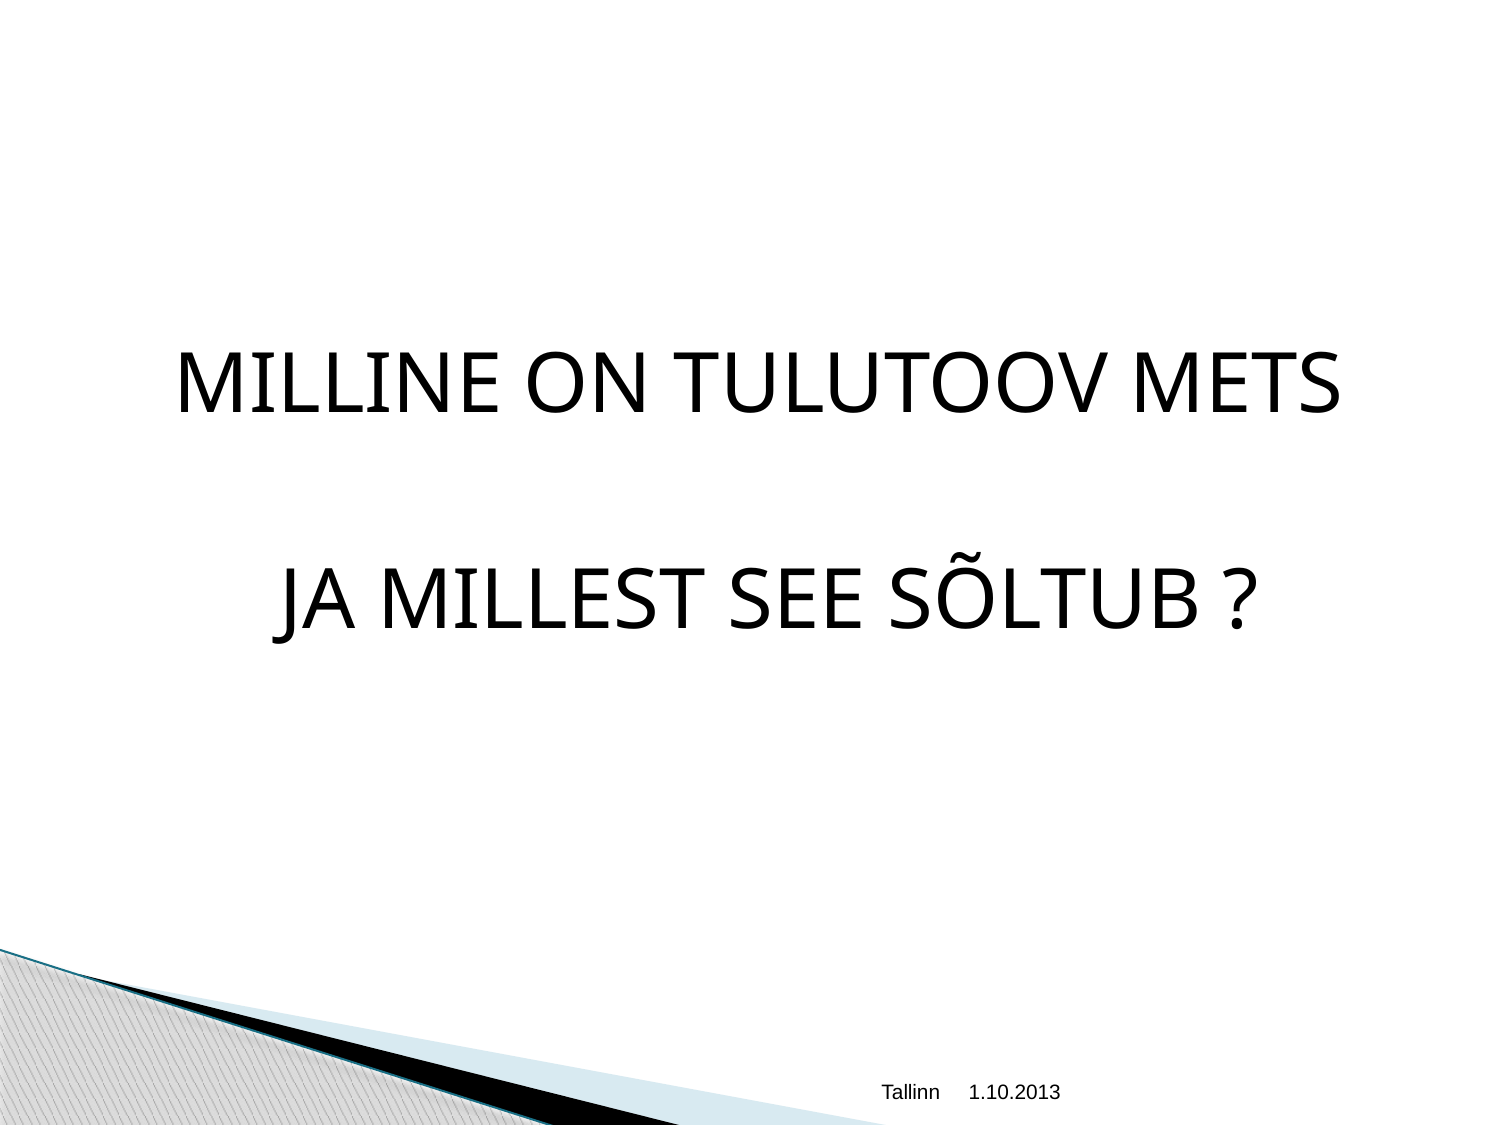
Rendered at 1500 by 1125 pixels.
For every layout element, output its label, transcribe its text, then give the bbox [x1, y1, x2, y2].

list MILLINE ON TULUTOOV METS JA MILLEST SEE SÕLTUB ? [74, 242, 1426, 986]
footer Tallinn 1.10.2013 [718, 1051, 1105, 1112]
